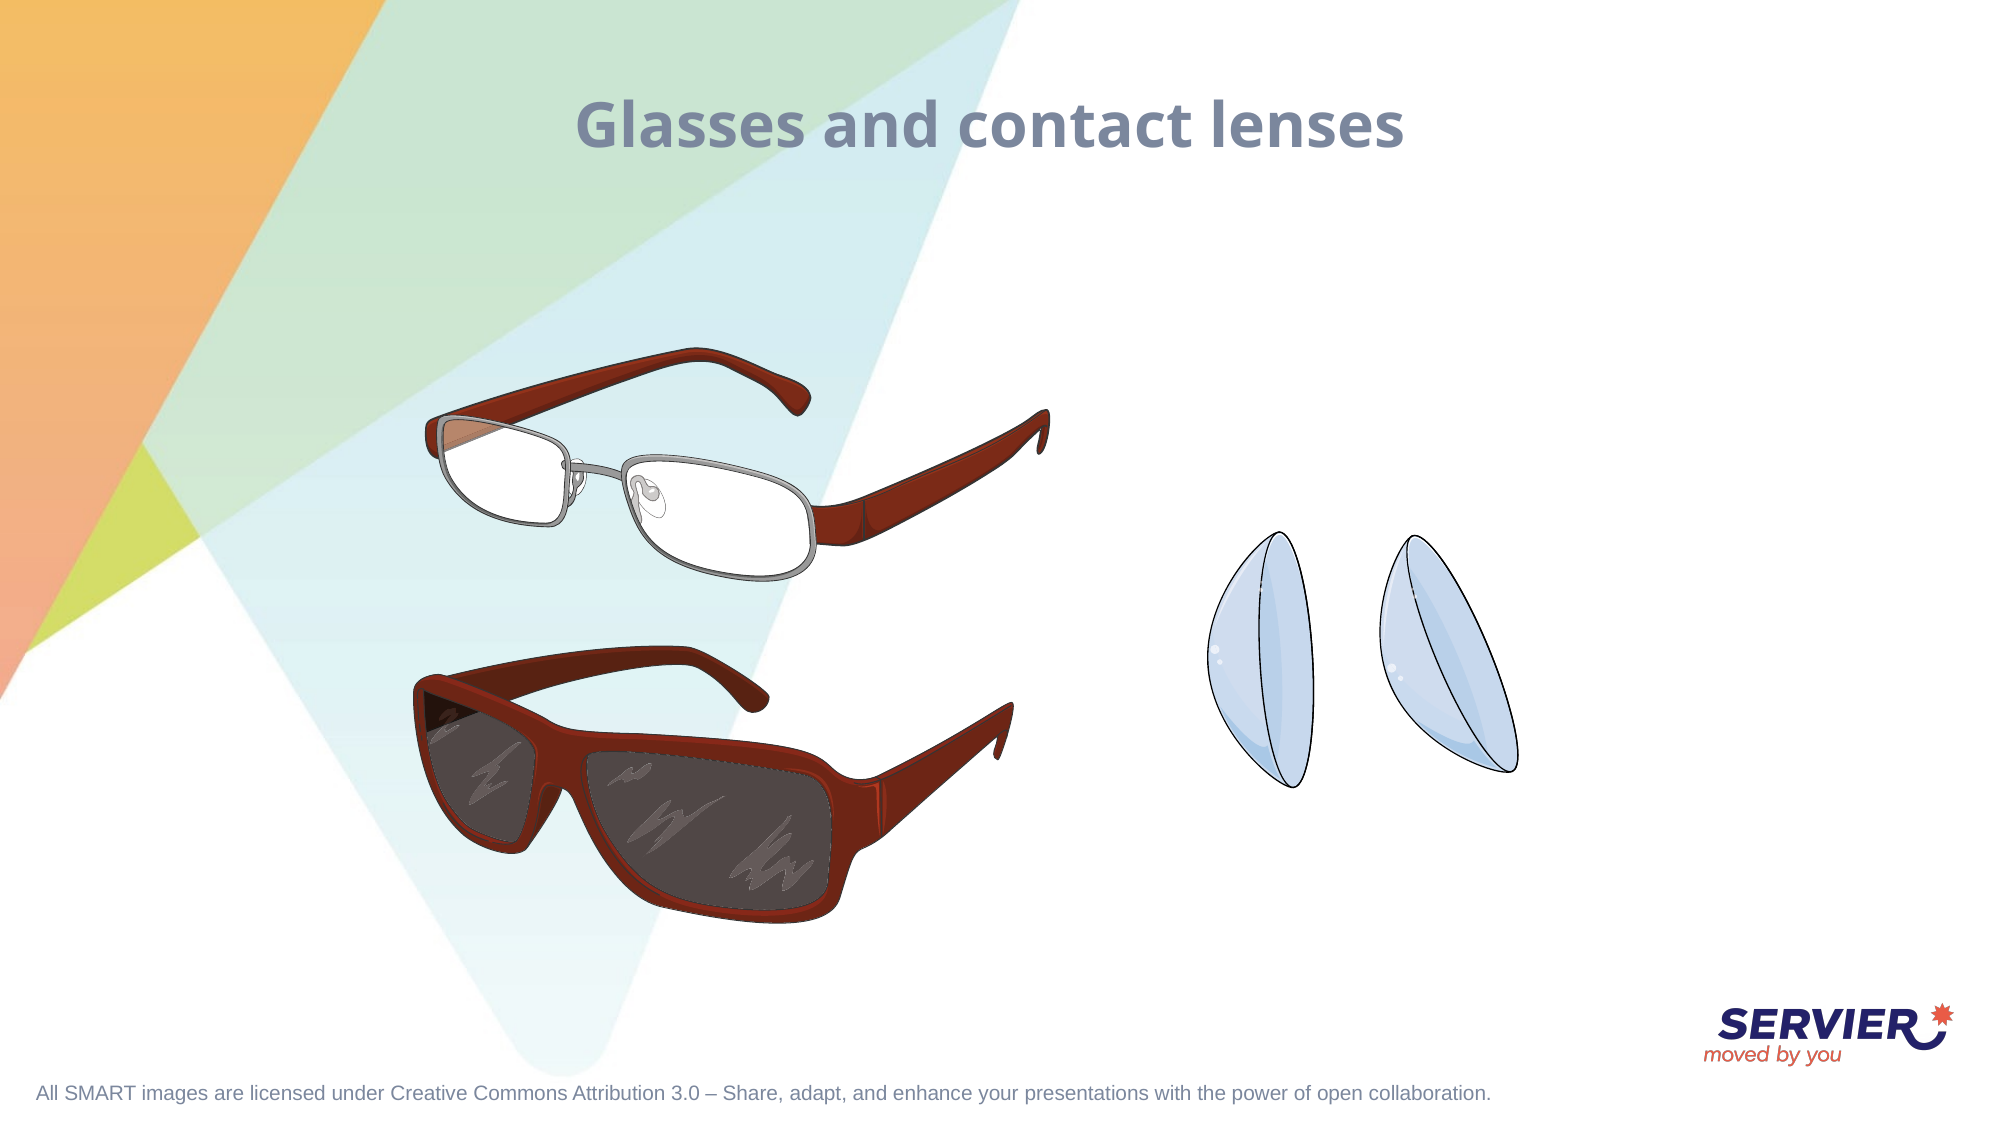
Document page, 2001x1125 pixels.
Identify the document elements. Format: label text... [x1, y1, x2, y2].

title Glasses and contact lenses [54, 12, 1926, 232]
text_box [1362, 529, 1527, 778]
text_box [424, 342, 1053, 591]
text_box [1187, 529, 1351, 778]
picture [0, 0, 2001, 1125]
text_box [412, 642, 1018, 941]
